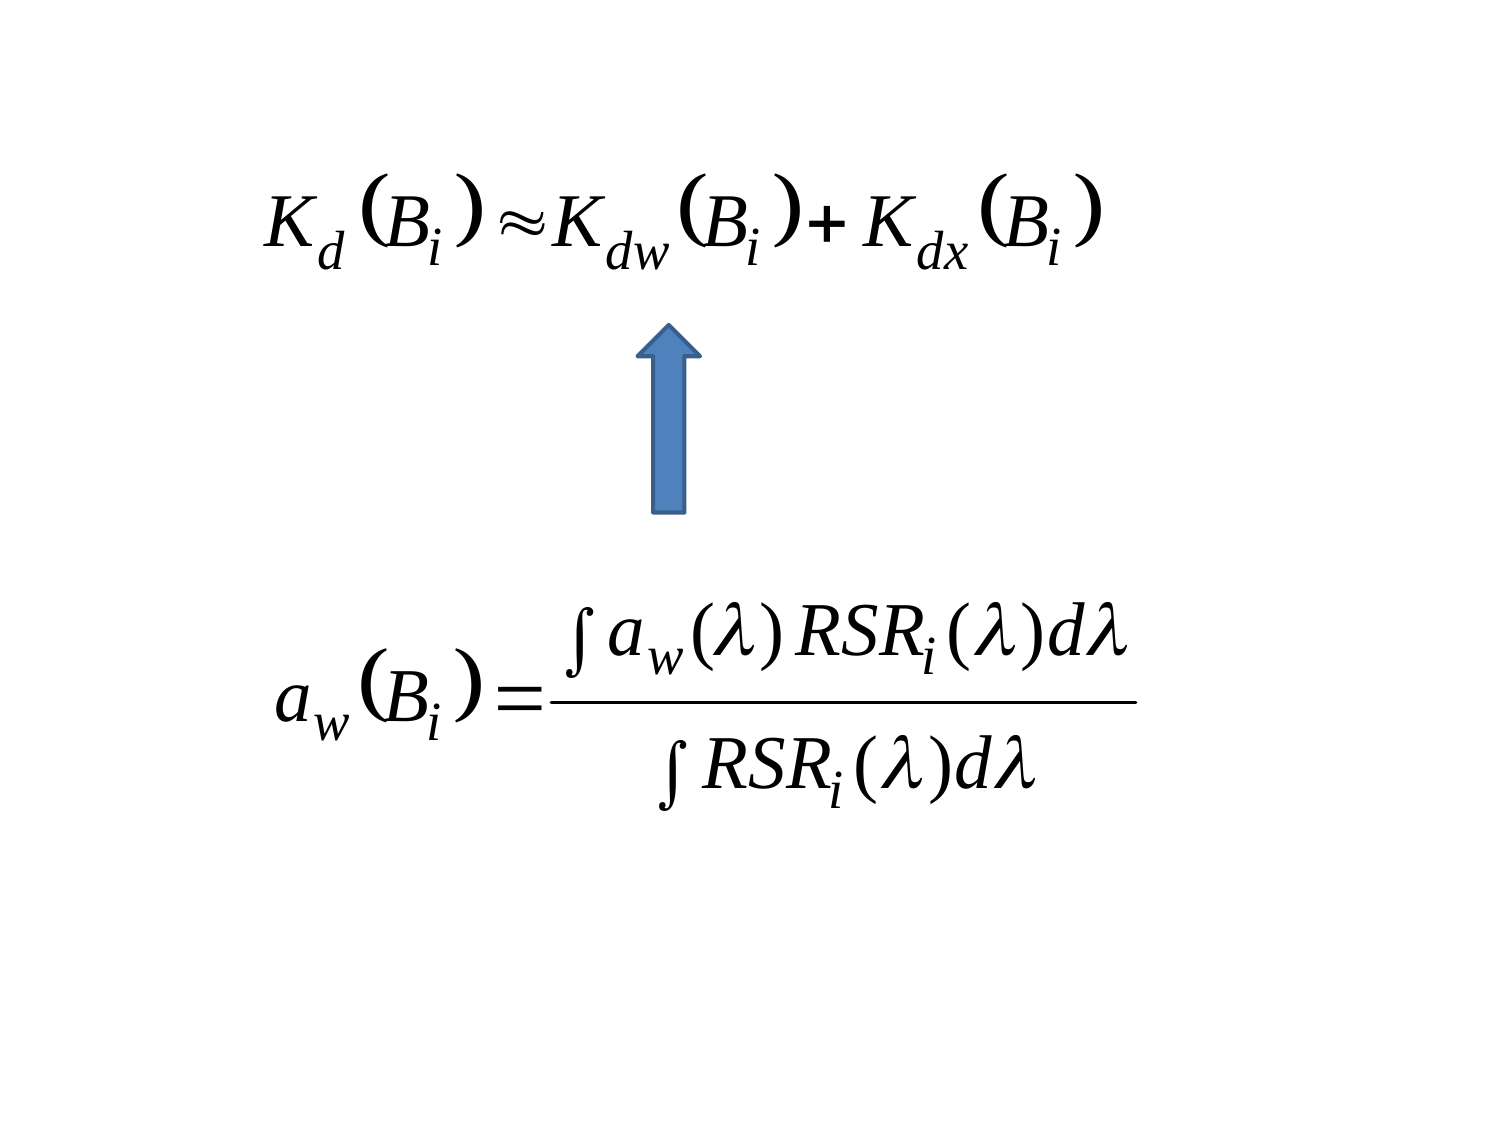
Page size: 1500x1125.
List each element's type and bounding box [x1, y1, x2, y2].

text_box [635, 322, 702, 515]
text_box [249, 149, 1110, 289]
text_box [262, 562, 1157, 846]
